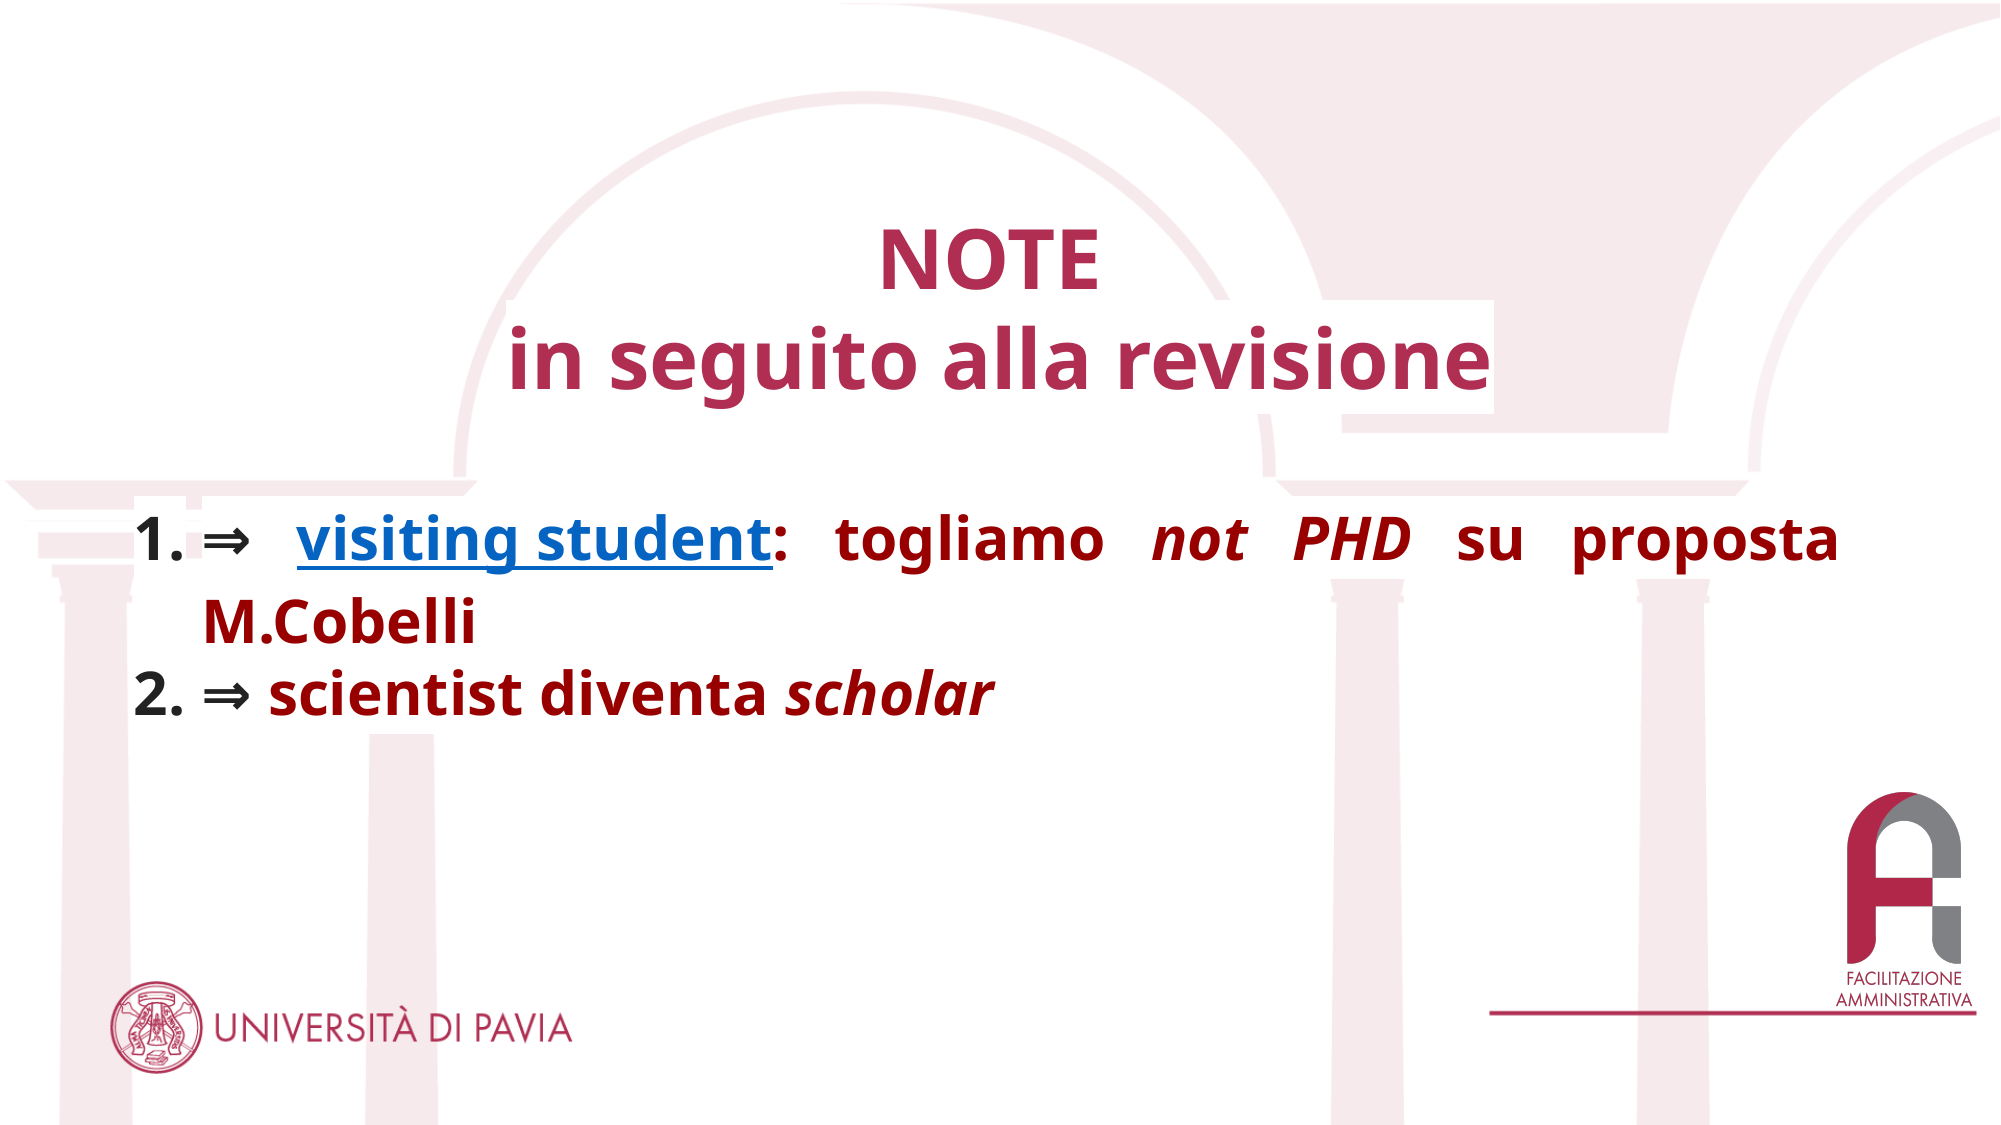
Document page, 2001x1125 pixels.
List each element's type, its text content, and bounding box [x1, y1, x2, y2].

picture [0, 0, 2001, 1125]
title NOTE in seguito alla revisione [456, 101, 1544, 414]
title ⇒ visiting student: togliamo not PHD su proposta M.Cobelli ⇒ scientist diventa scholar [111, 389, 1857, 736]
